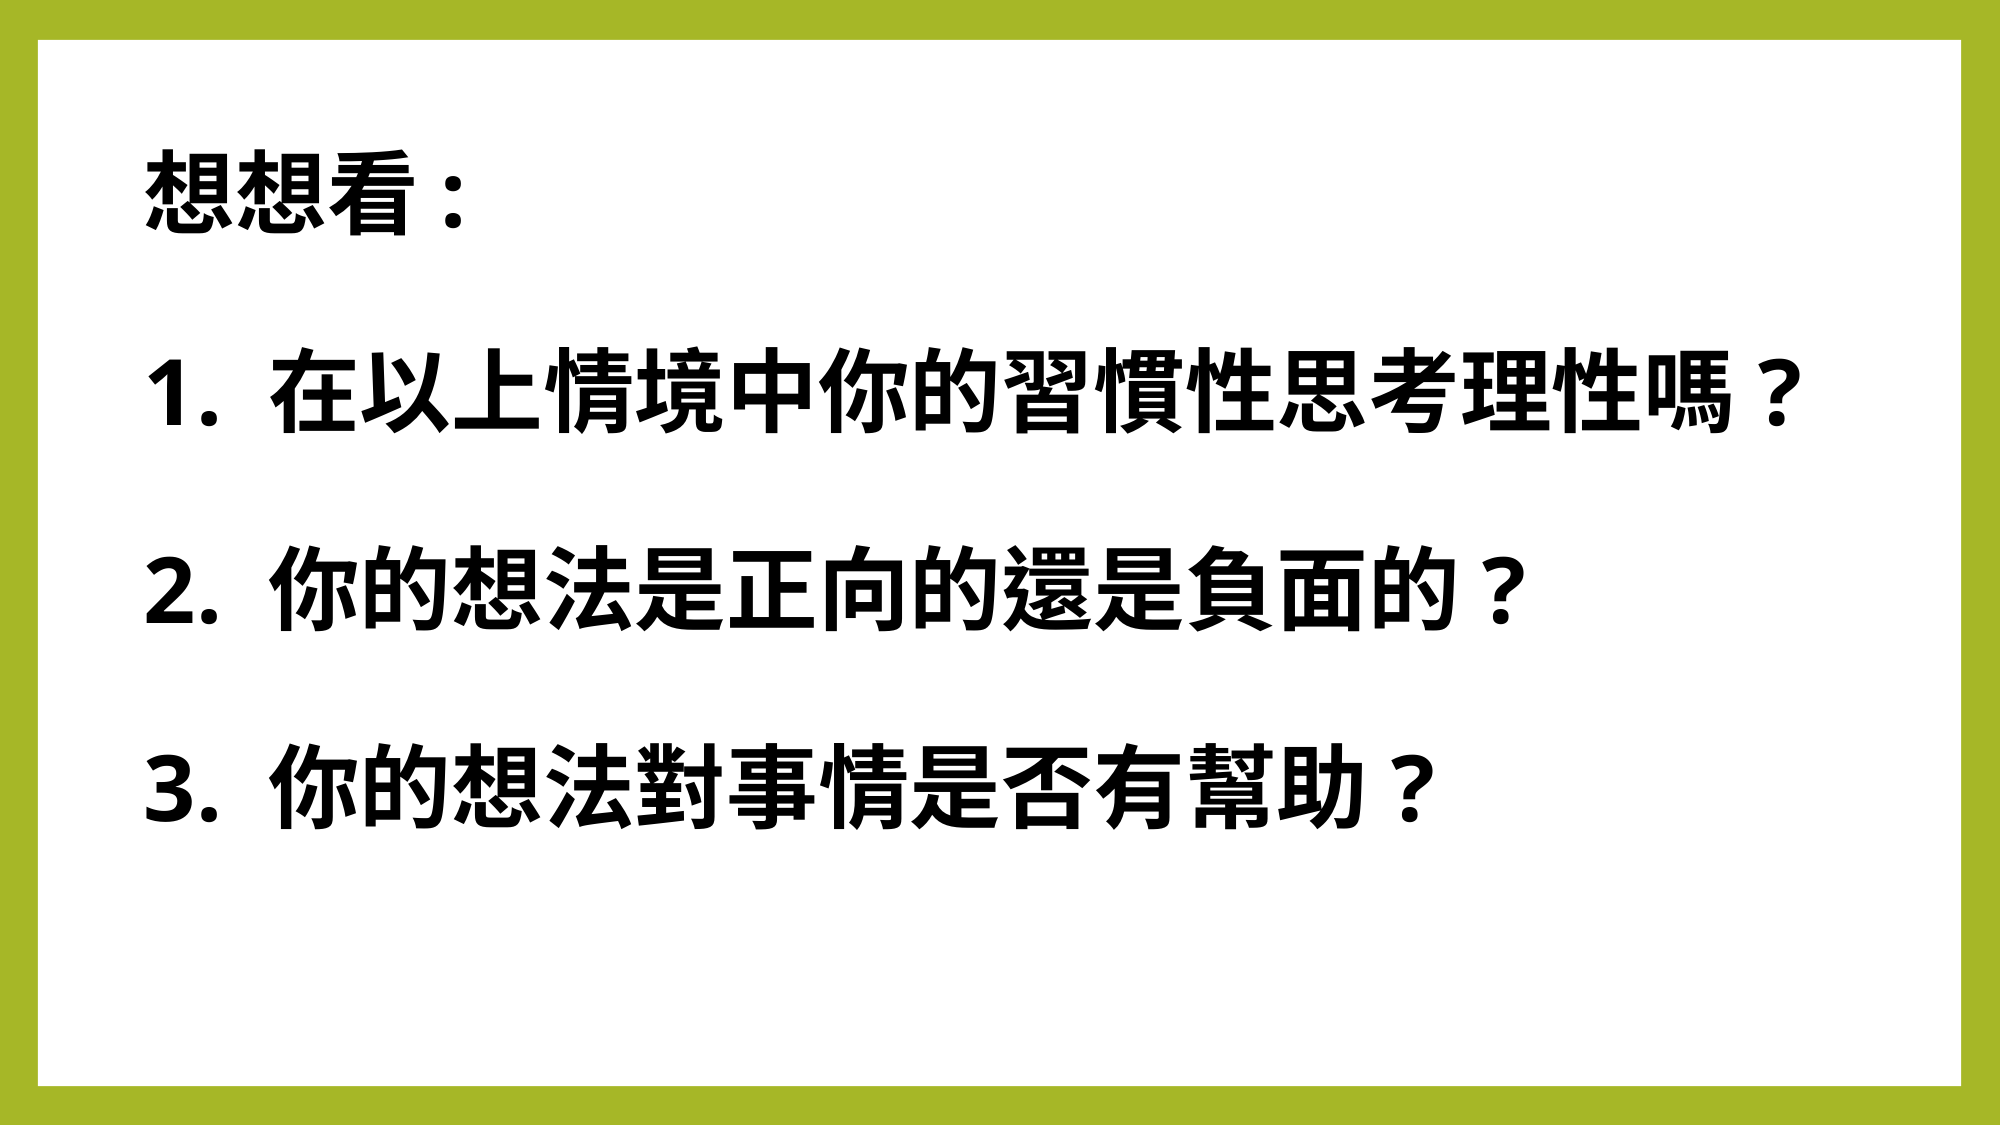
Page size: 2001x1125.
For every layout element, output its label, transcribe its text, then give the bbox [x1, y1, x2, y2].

text_box 想想看: 1. 在以上情境中你的習慣性思考理性嗎? 2. 你的想法是正向的還是負面的? 3. 你的想法對事情是否有幫助? [128, 140, 1889, 938]
